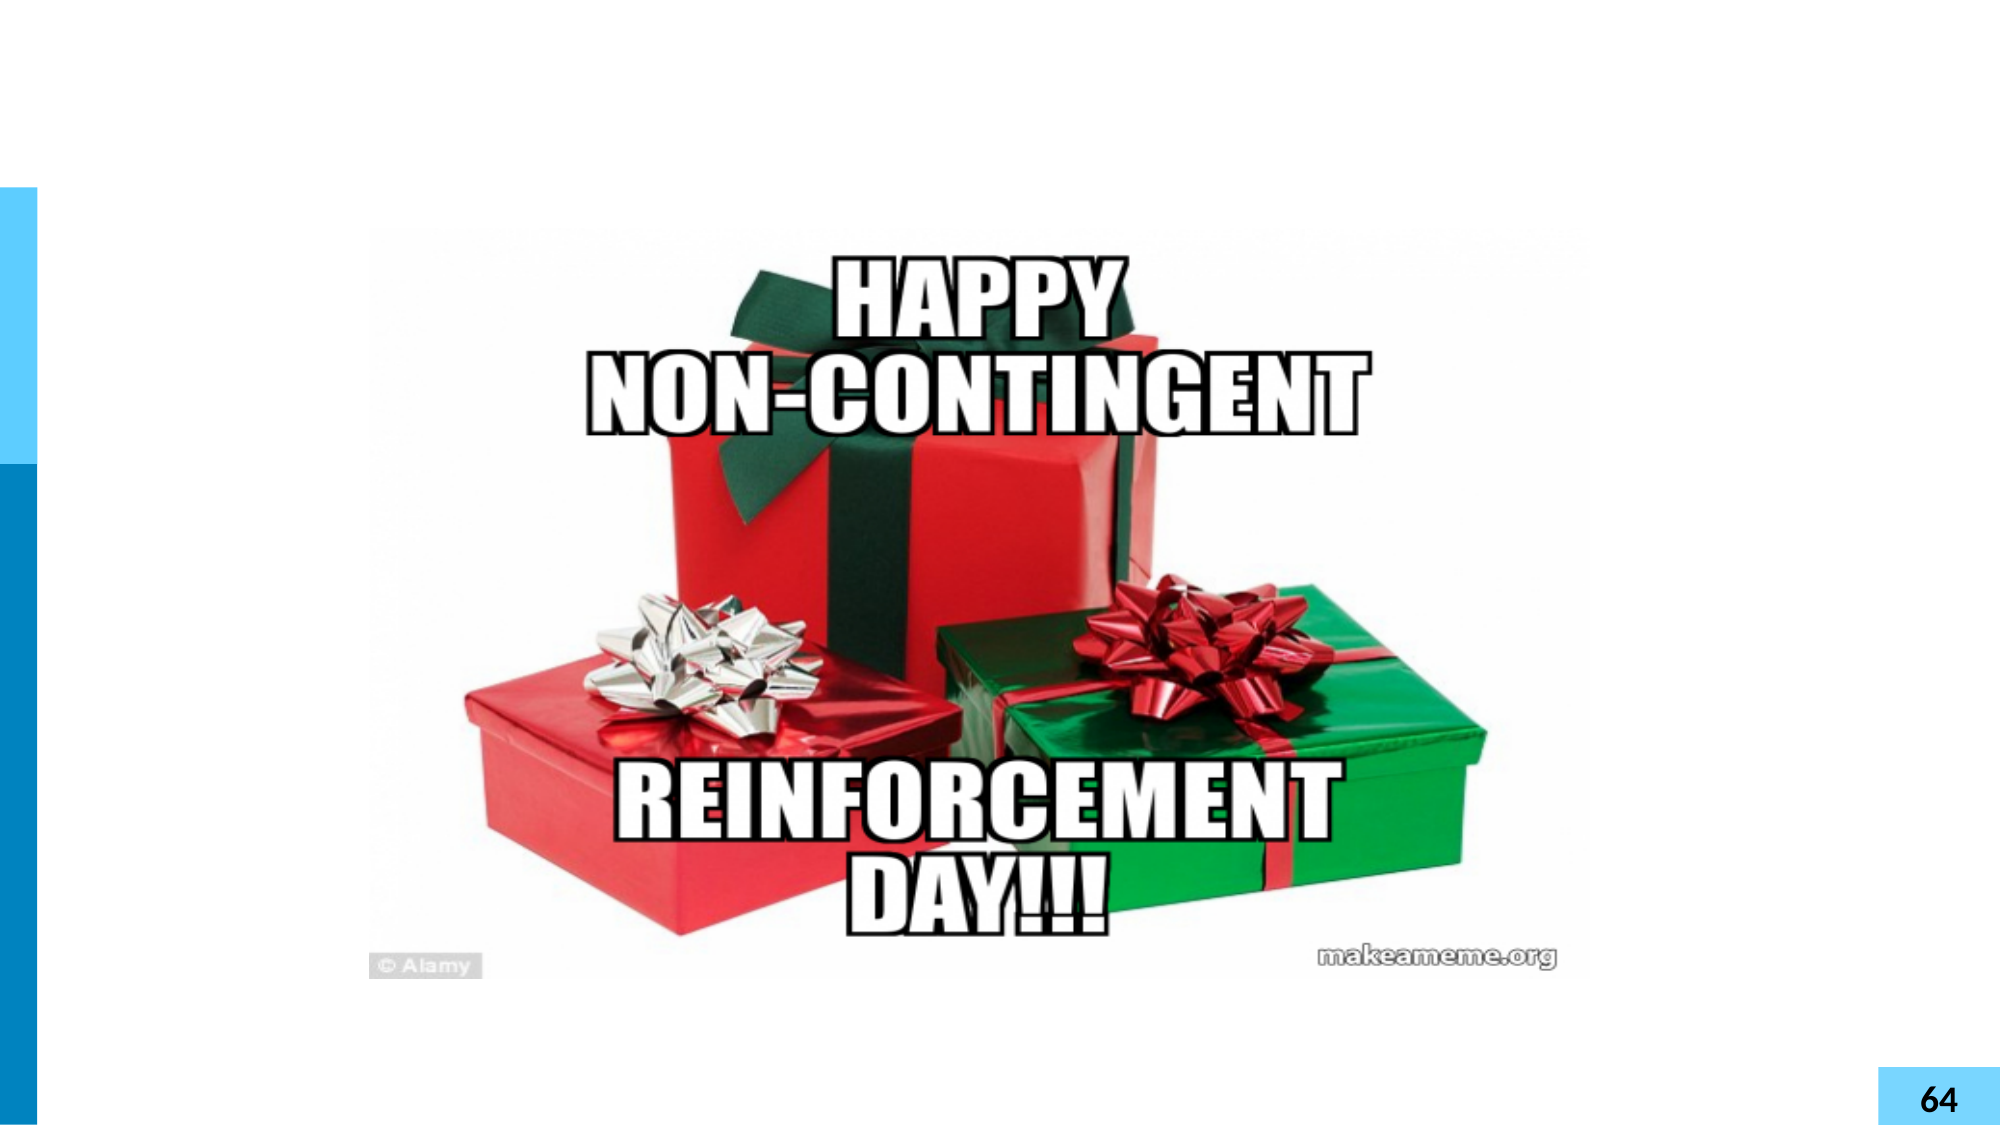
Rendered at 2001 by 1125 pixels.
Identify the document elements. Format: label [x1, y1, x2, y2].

picture [369, 228, 1590, 979]
